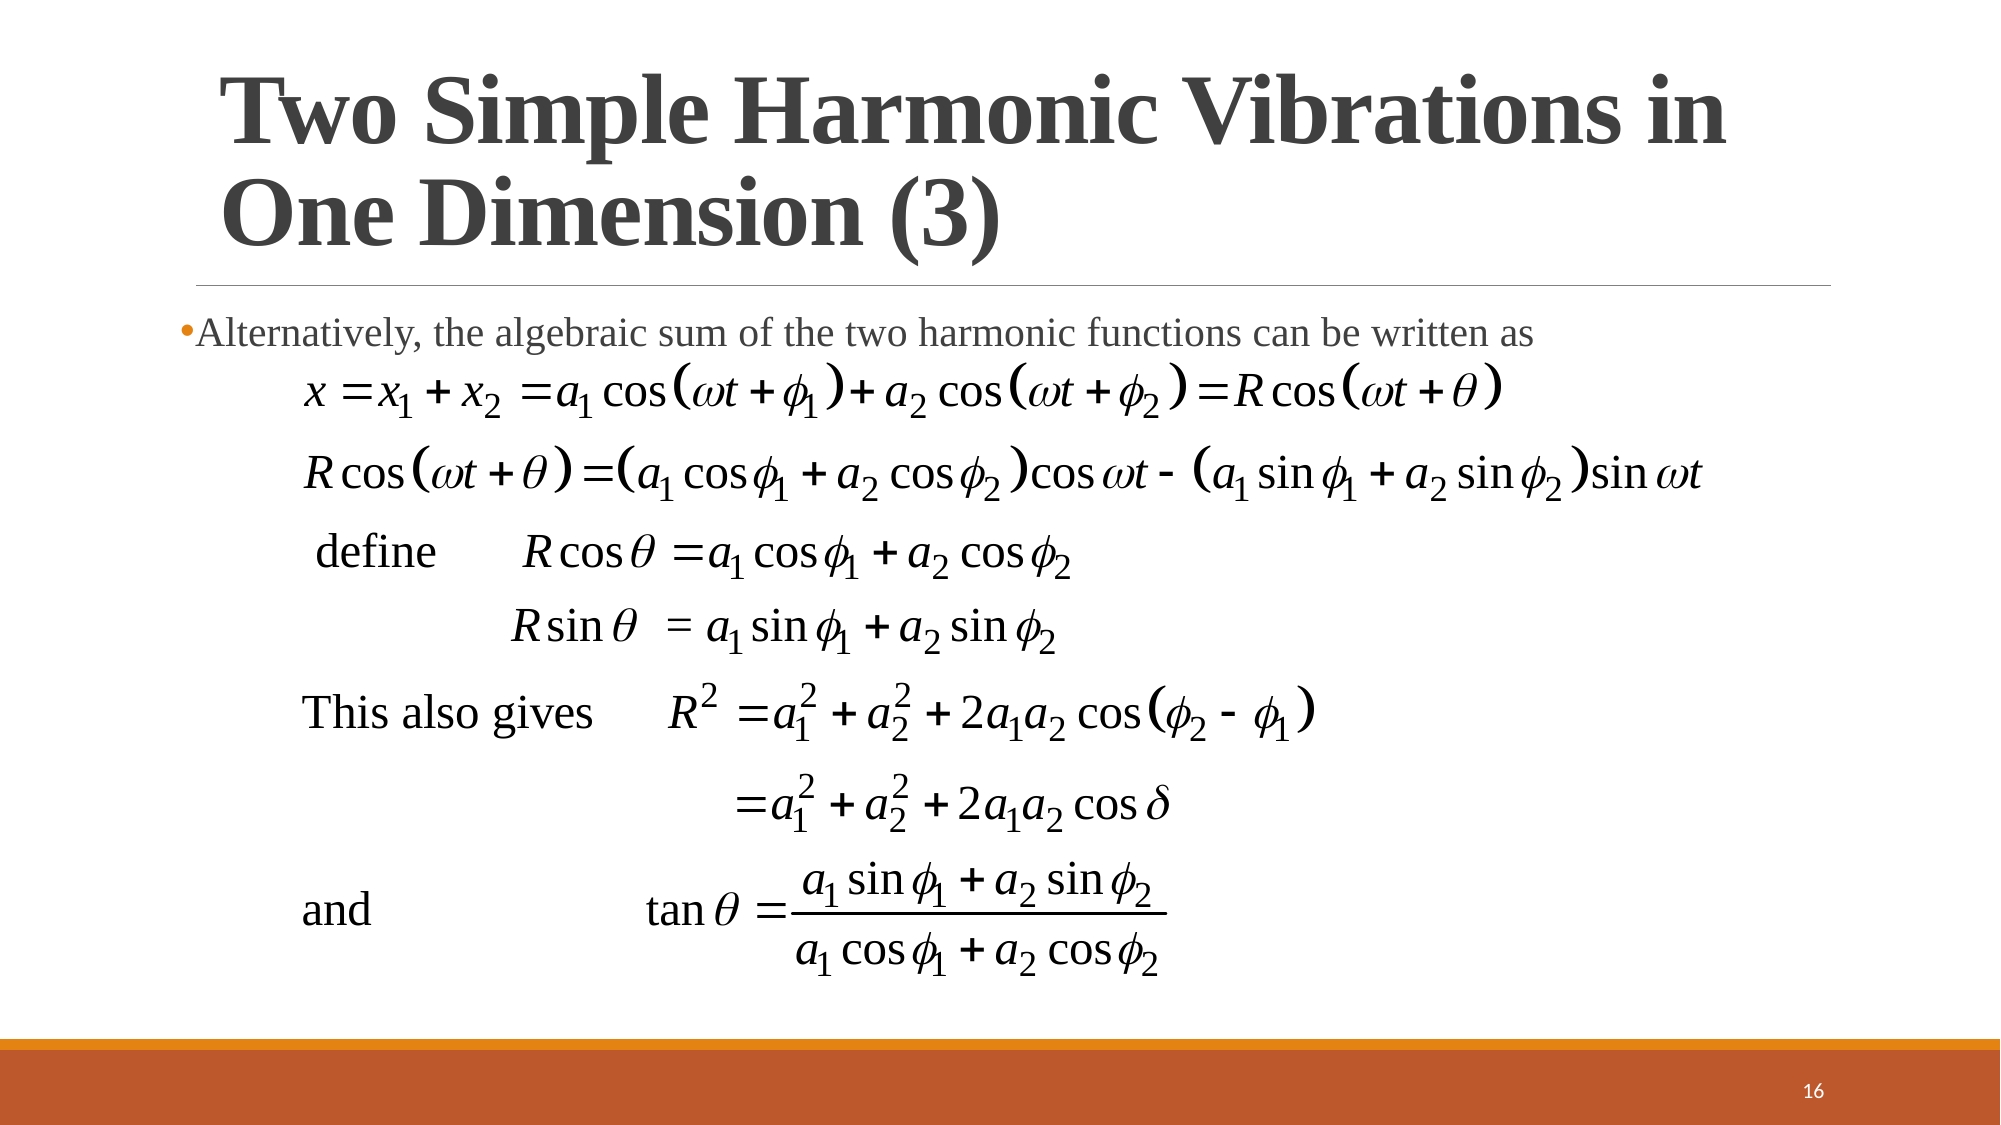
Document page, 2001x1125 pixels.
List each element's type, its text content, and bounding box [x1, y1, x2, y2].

list Alternatively, the algebraic sum of the two harmonic functions can be written as [180, 302, 1830, 963]
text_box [294, 355, 1716, 989]
text_box Two Simple Harmonic Vibrations in One Dimension (3) [204, 35, 1855, 274]
slide_number 16 [1624, 1059, 1840, 1120]
